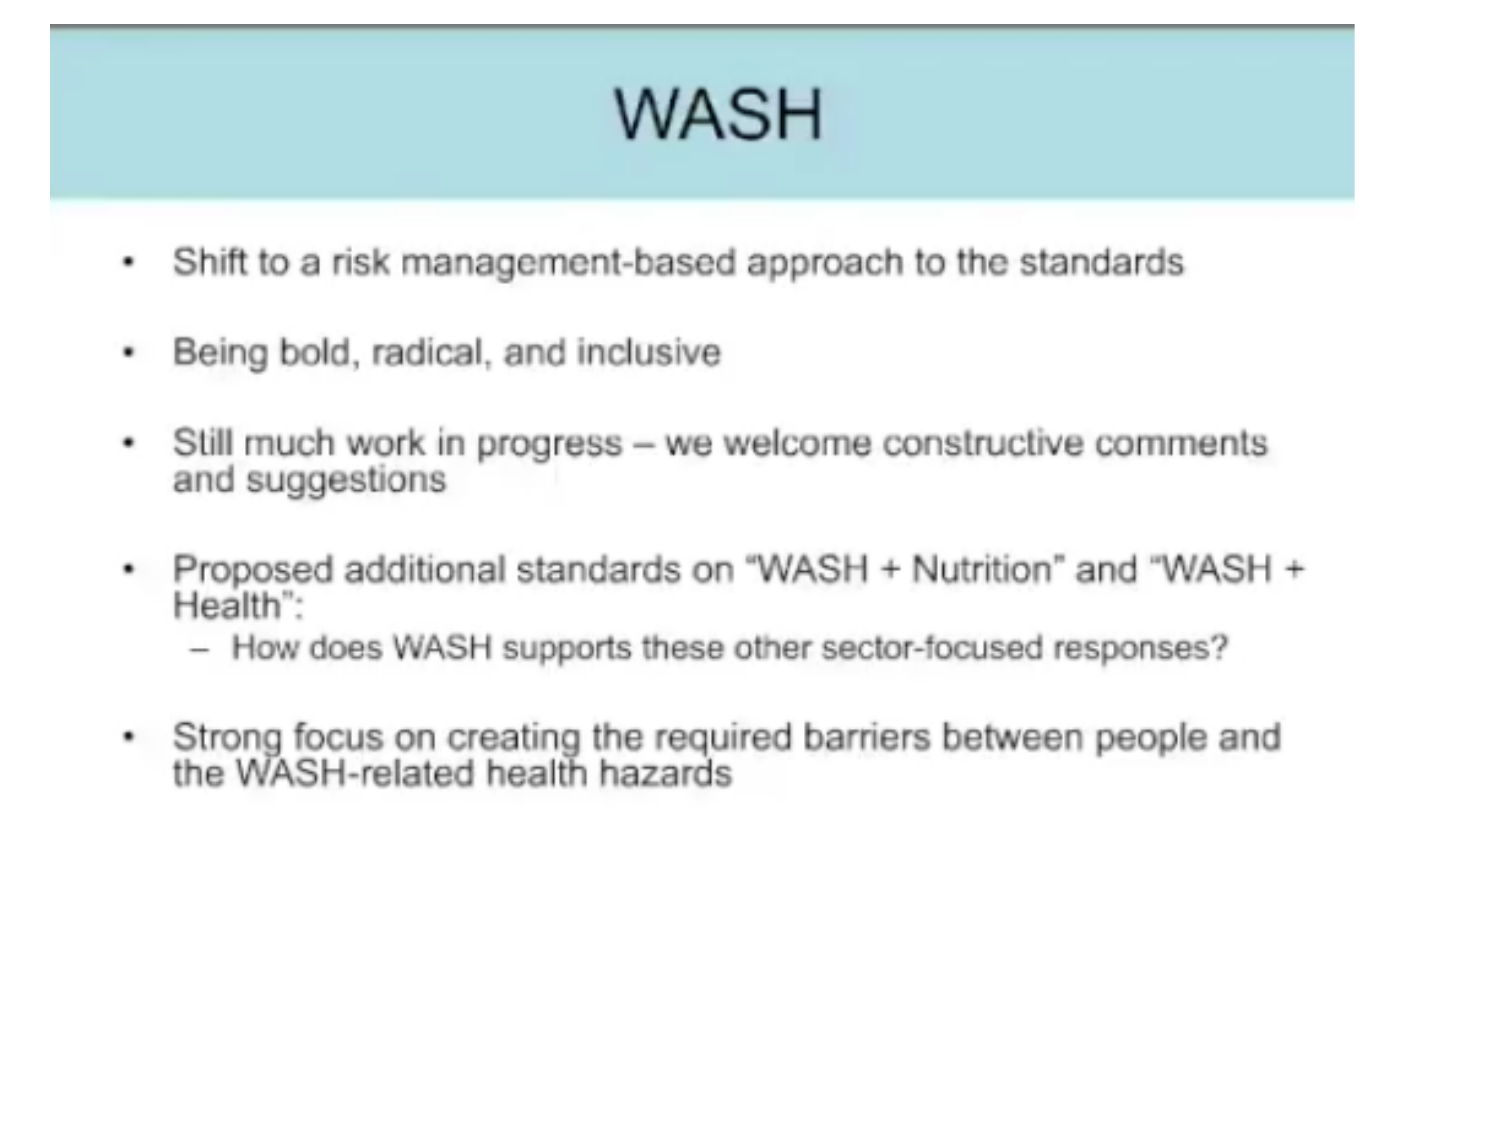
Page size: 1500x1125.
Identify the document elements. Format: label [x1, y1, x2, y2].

picture [49, 24, 1355, 826]
